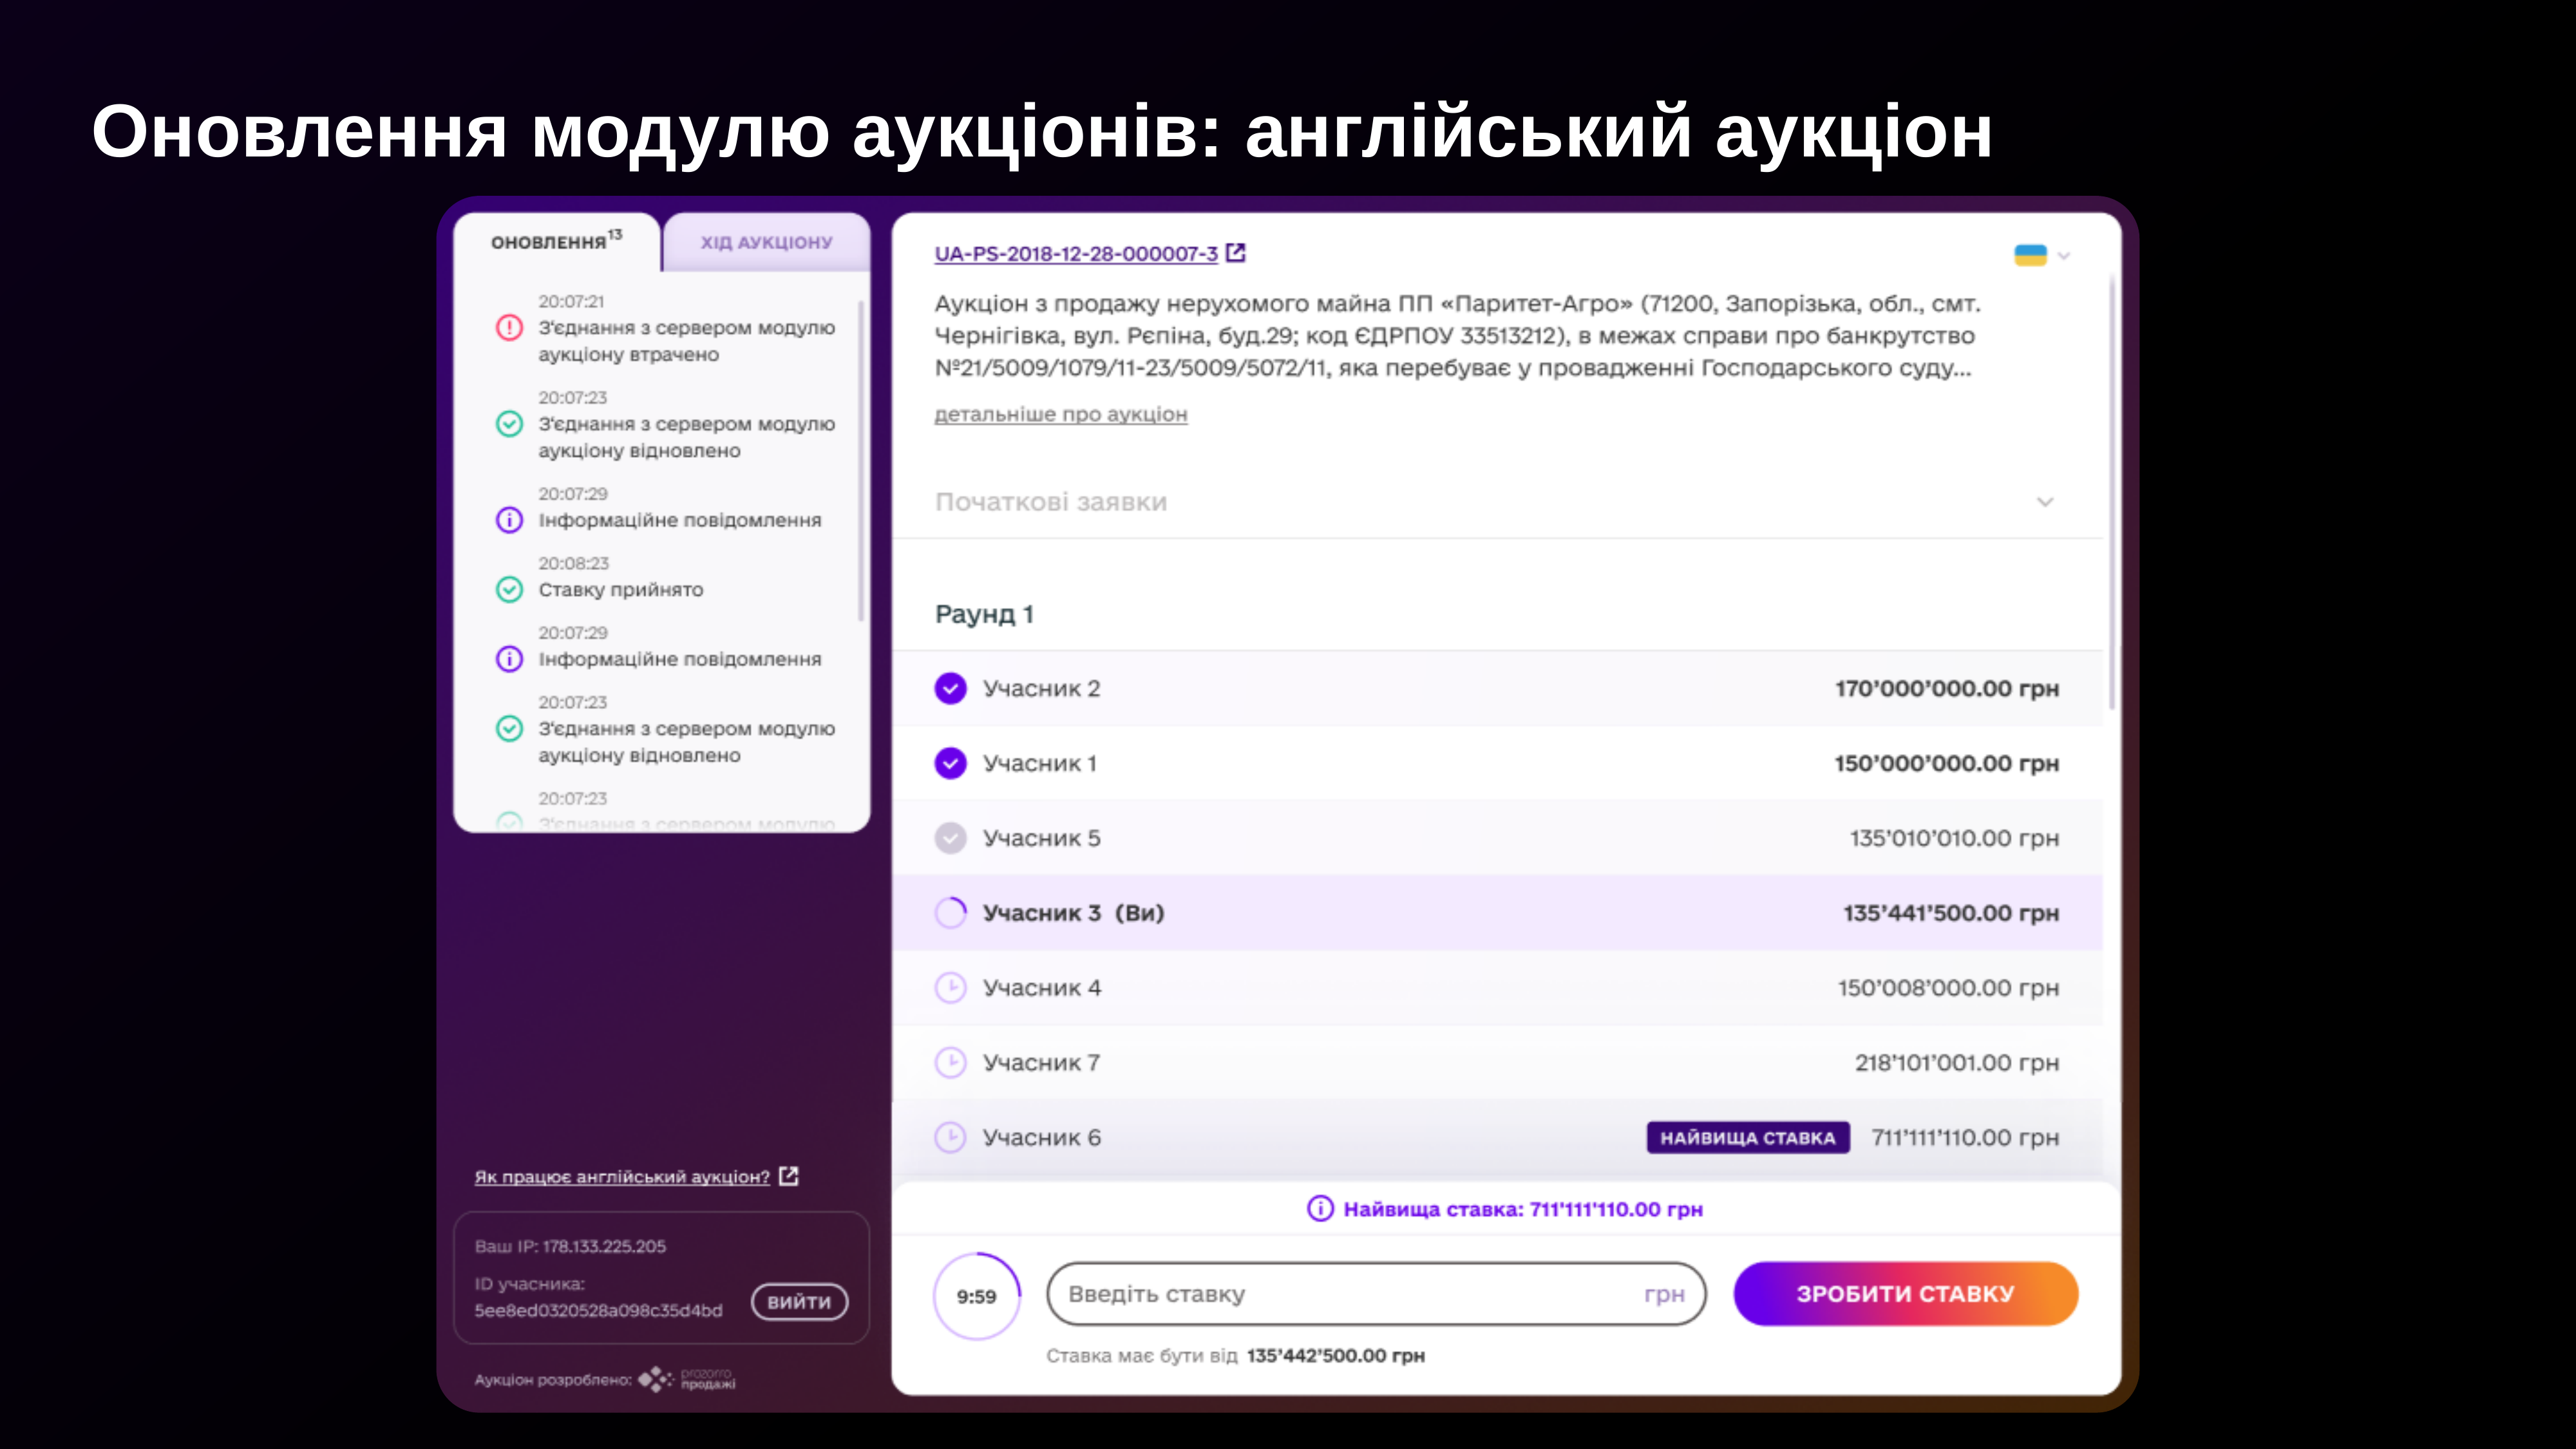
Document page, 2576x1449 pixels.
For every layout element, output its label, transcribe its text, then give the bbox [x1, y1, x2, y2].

picture [436, 195, 2140, 1413]
title Оновлення модулю аукціонів: англійський аукціон [91, 81, 2023, 291]
